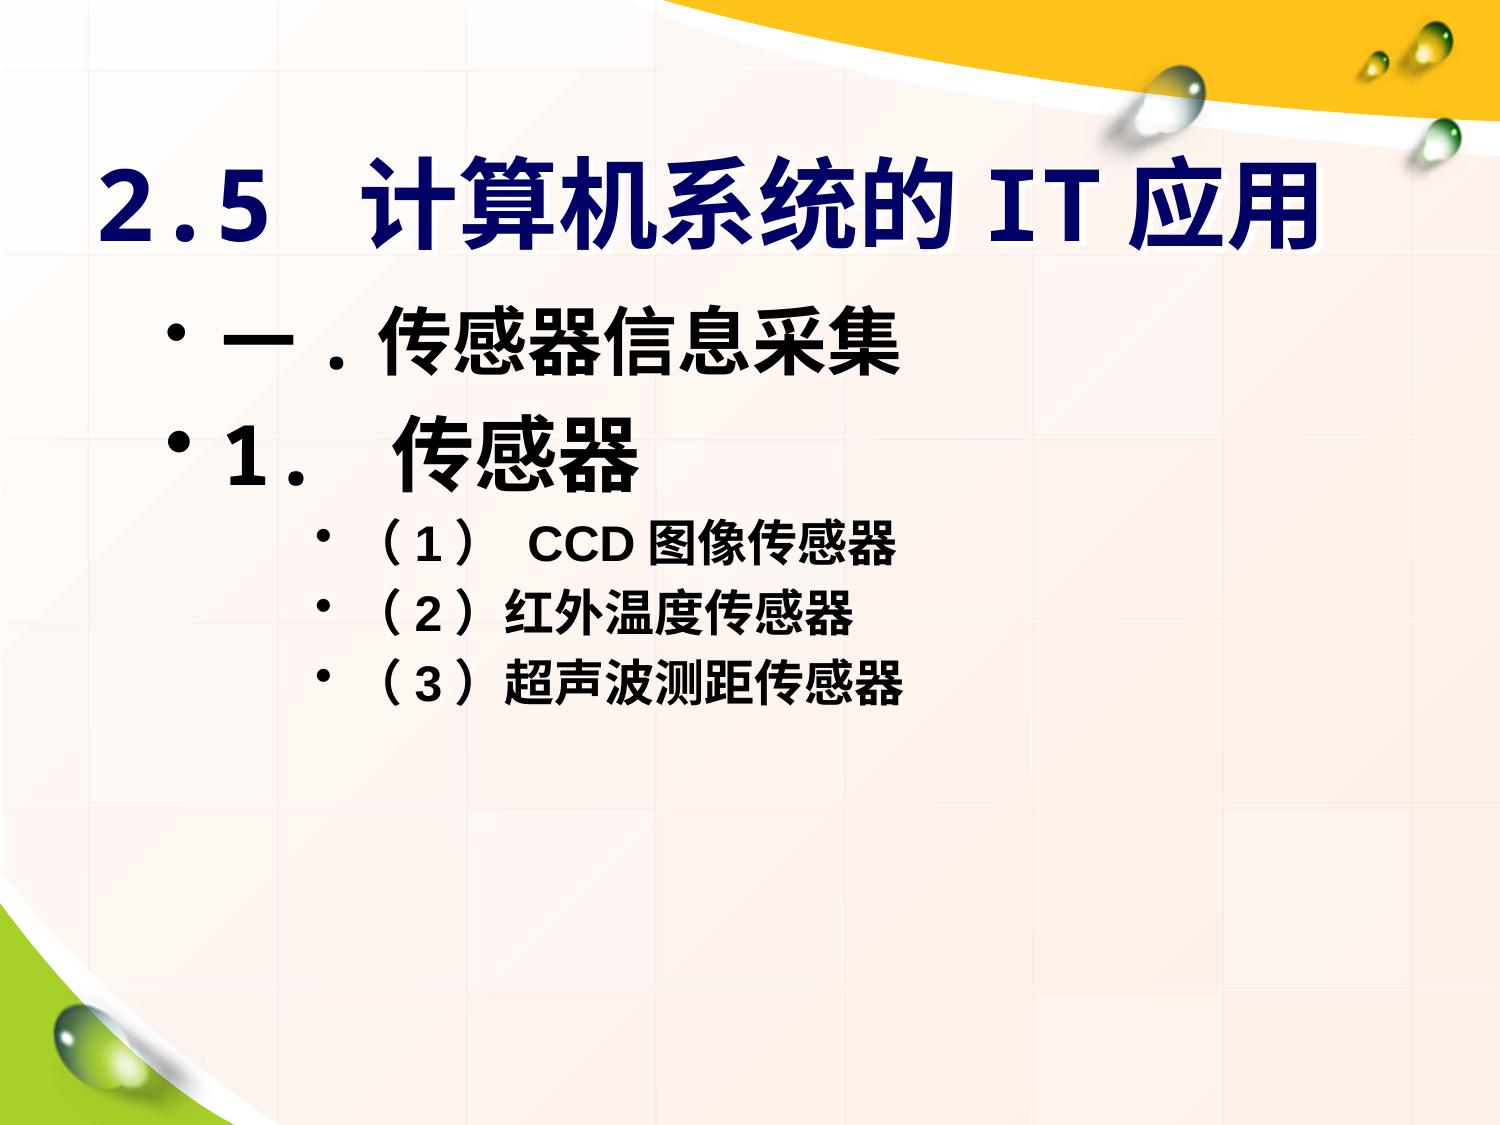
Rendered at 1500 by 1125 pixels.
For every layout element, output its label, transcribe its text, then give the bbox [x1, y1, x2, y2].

list 一.传感器信息采集 1. 传感器 （1） CCD图像传感器 （2）红外温度传感器 （3）超声波测距传感器 [150, 287, 1361, 1048]
picture [1076, 0, 1500, 306]
picture [0, 926, 230, 1125]
title 2.5 计算机系统的IT应用 [79, 125, 1430, 278]
